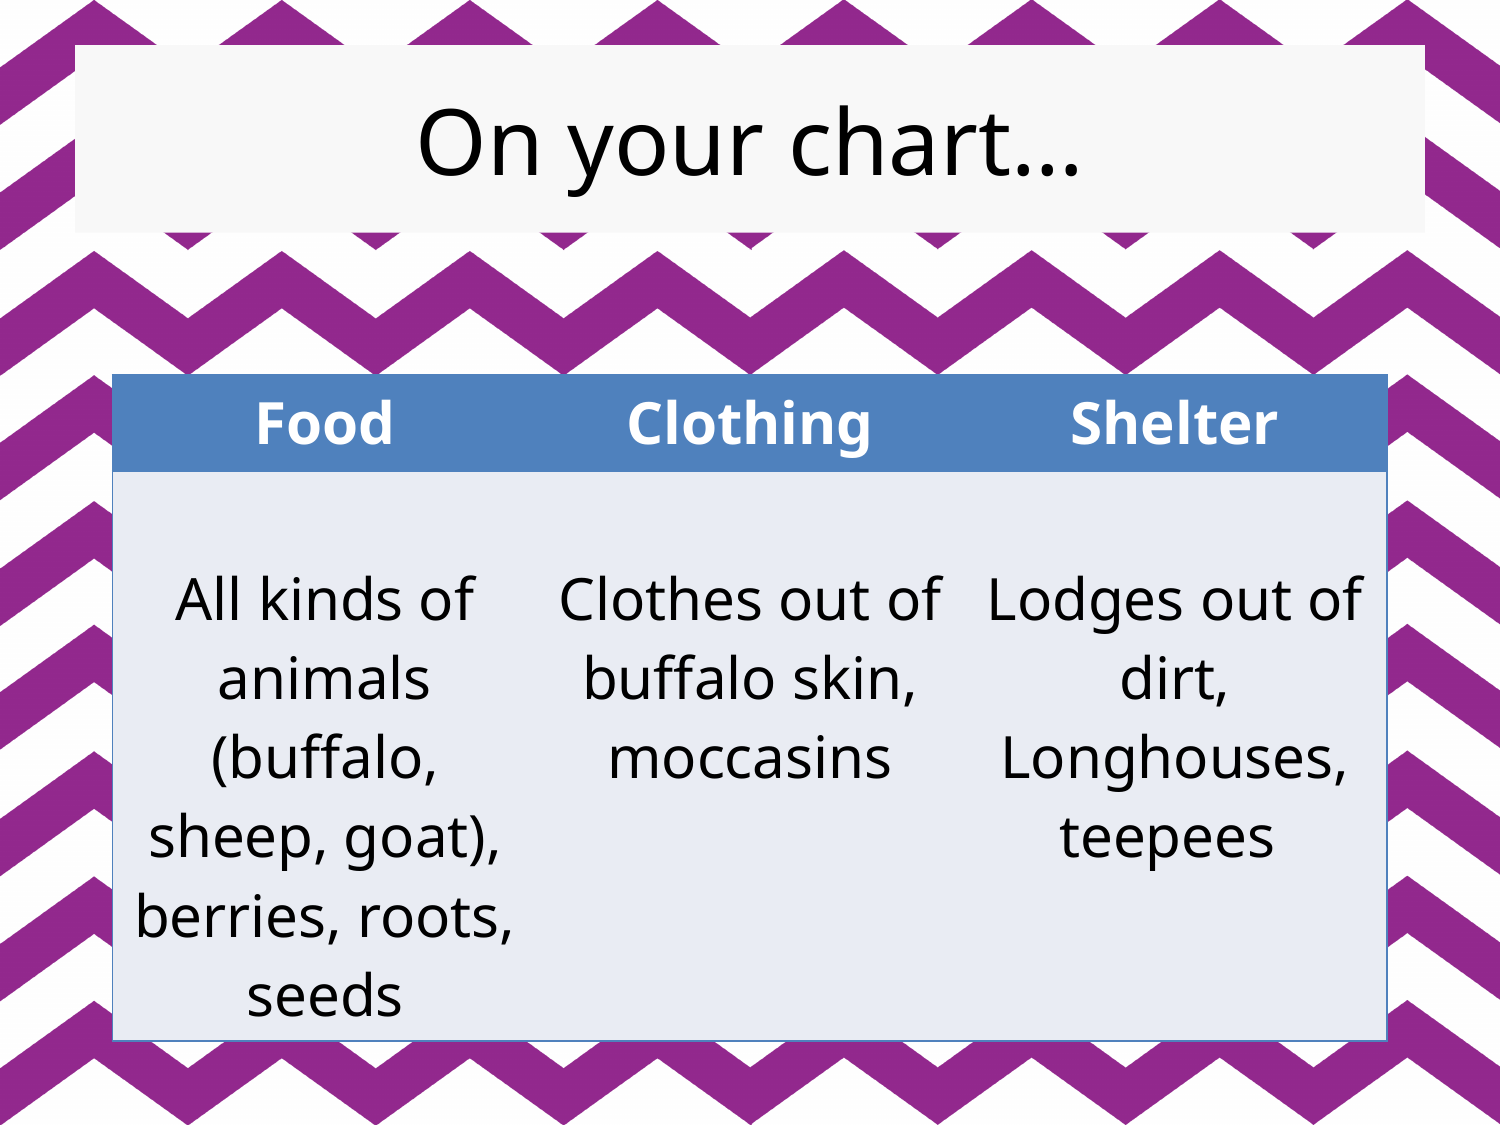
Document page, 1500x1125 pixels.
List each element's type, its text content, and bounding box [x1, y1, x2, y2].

picture [0, 0, 1500, 1125]
table_cell Clothes out of buffalo skin, moccasins [537, 472, 962, 1040]
table_header Clothing [537, 376, 962, 470]
title On your chart… [75, 45, 1425, 233]
table_cell Lodges out of dirt, Longhouses, teepees [962, 472, 1386, 1040]
table_header Food [113, 376, 537, 470]
table_cell All kinds of animals (buffalo, sheep, goat), berries, roots, seeds [113, 472, 537, 1040]
table_header Shelter [962, 376, 1386, 470]
